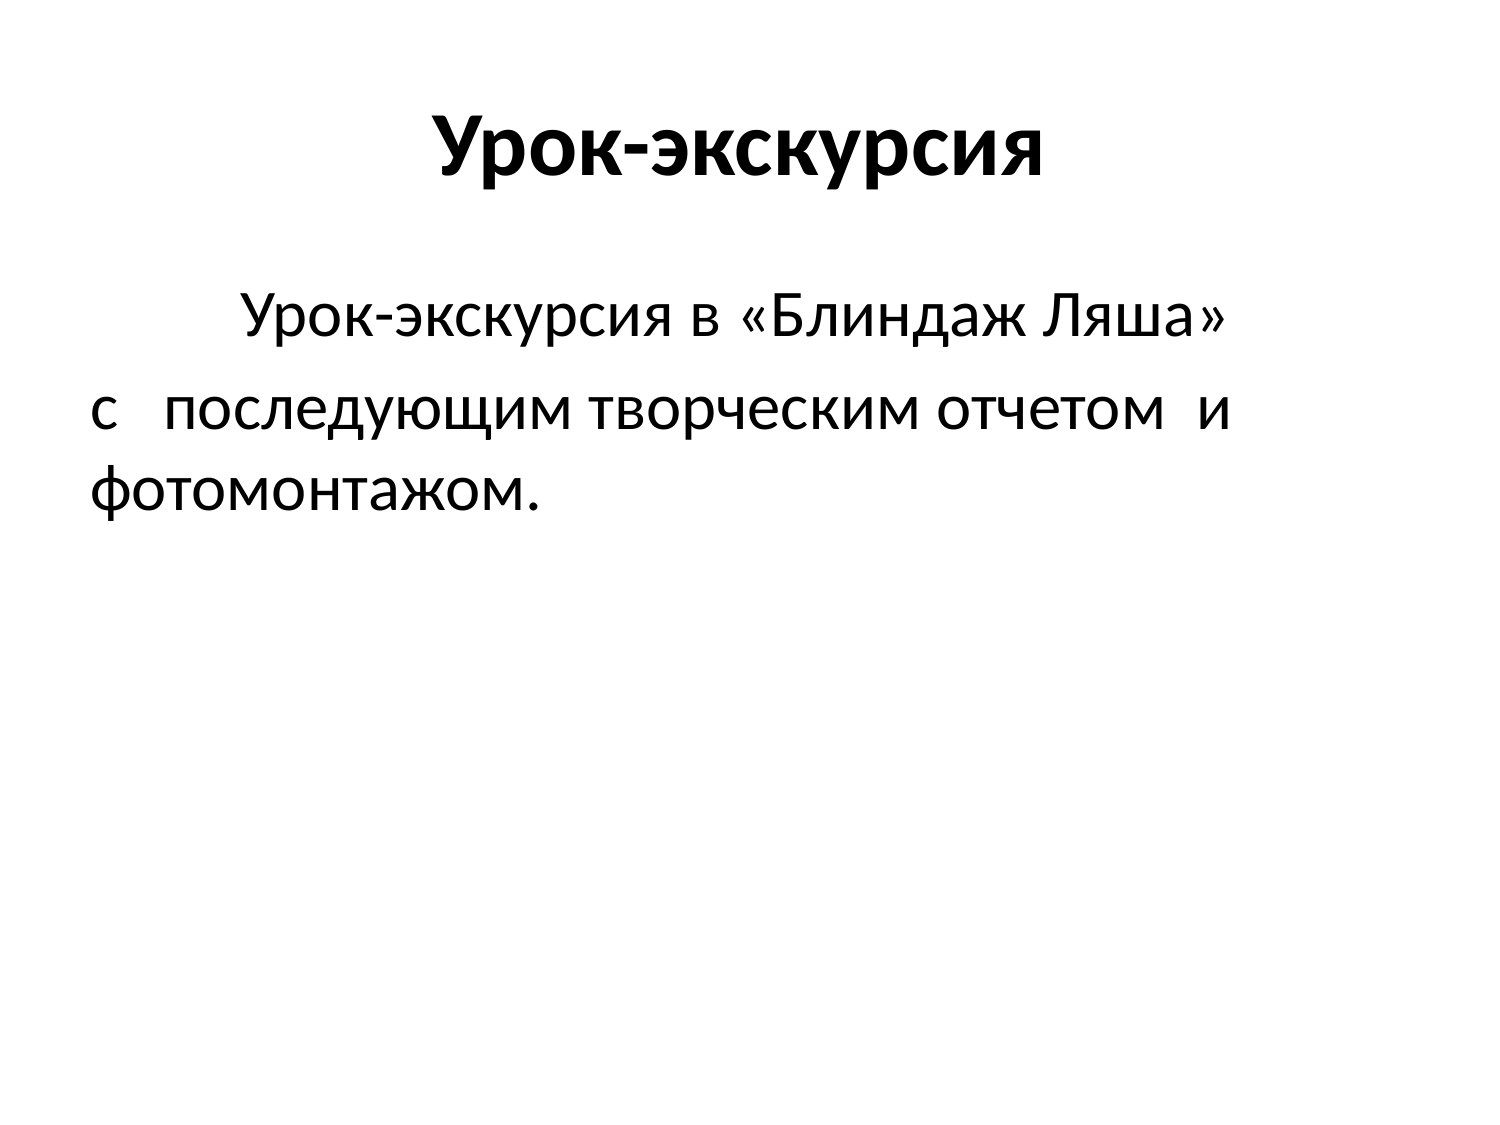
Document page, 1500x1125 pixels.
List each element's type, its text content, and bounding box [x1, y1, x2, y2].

list Урок-экскурсия в «Блиндаж Ляша» с последующим творческим отчетом и фотомонтажом. [75, 262, 1425, 1005]
title Урок-экскурсия [75, 45, 1425, 233]
